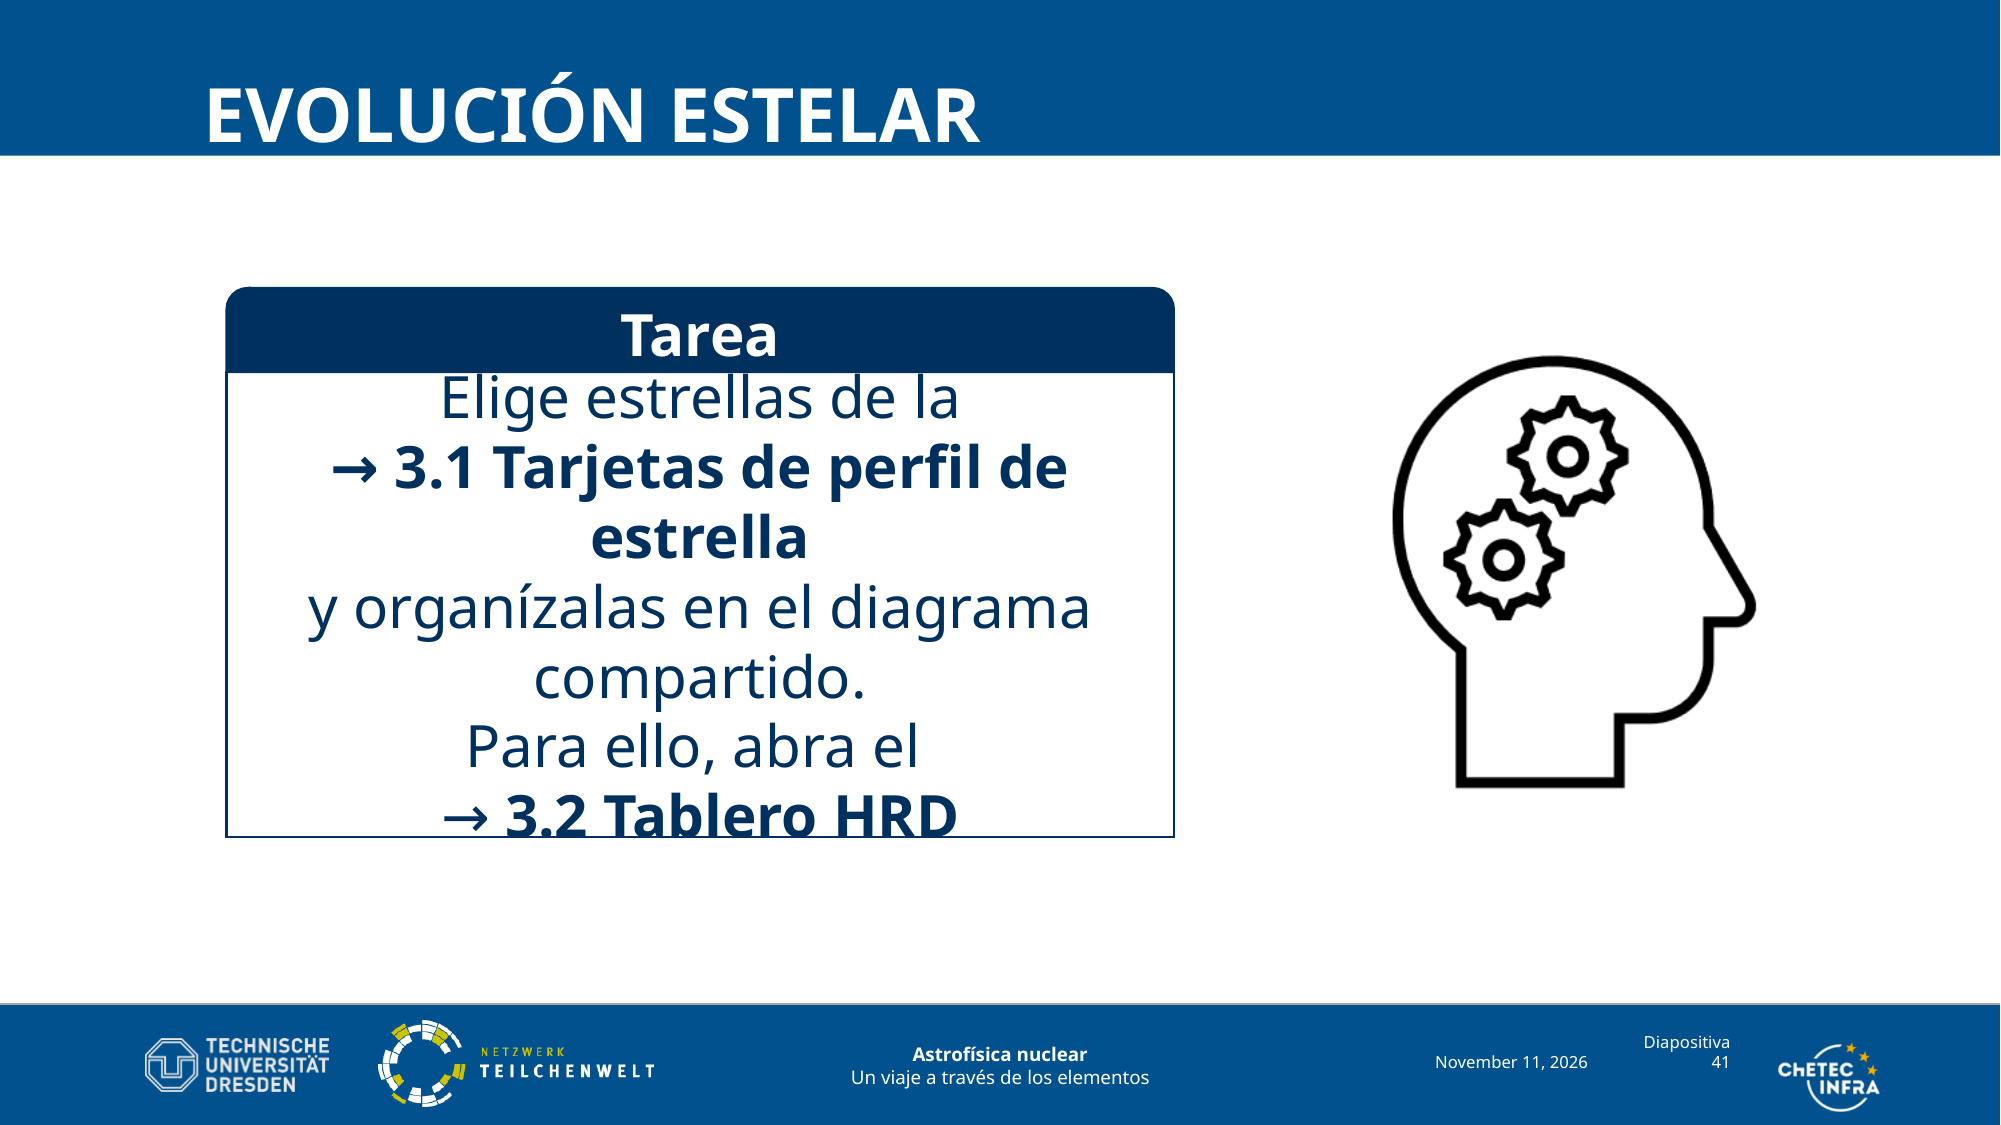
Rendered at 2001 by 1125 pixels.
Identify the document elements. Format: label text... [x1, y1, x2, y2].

picture [1778, 1033, 1880, 1121]
picture [378, 1020, 654, 1107]
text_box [226, 287, 1174, 838]
picture [1318, 326, 1831, 840]
title Evolución estelar [203, 56, 1880, 169]
